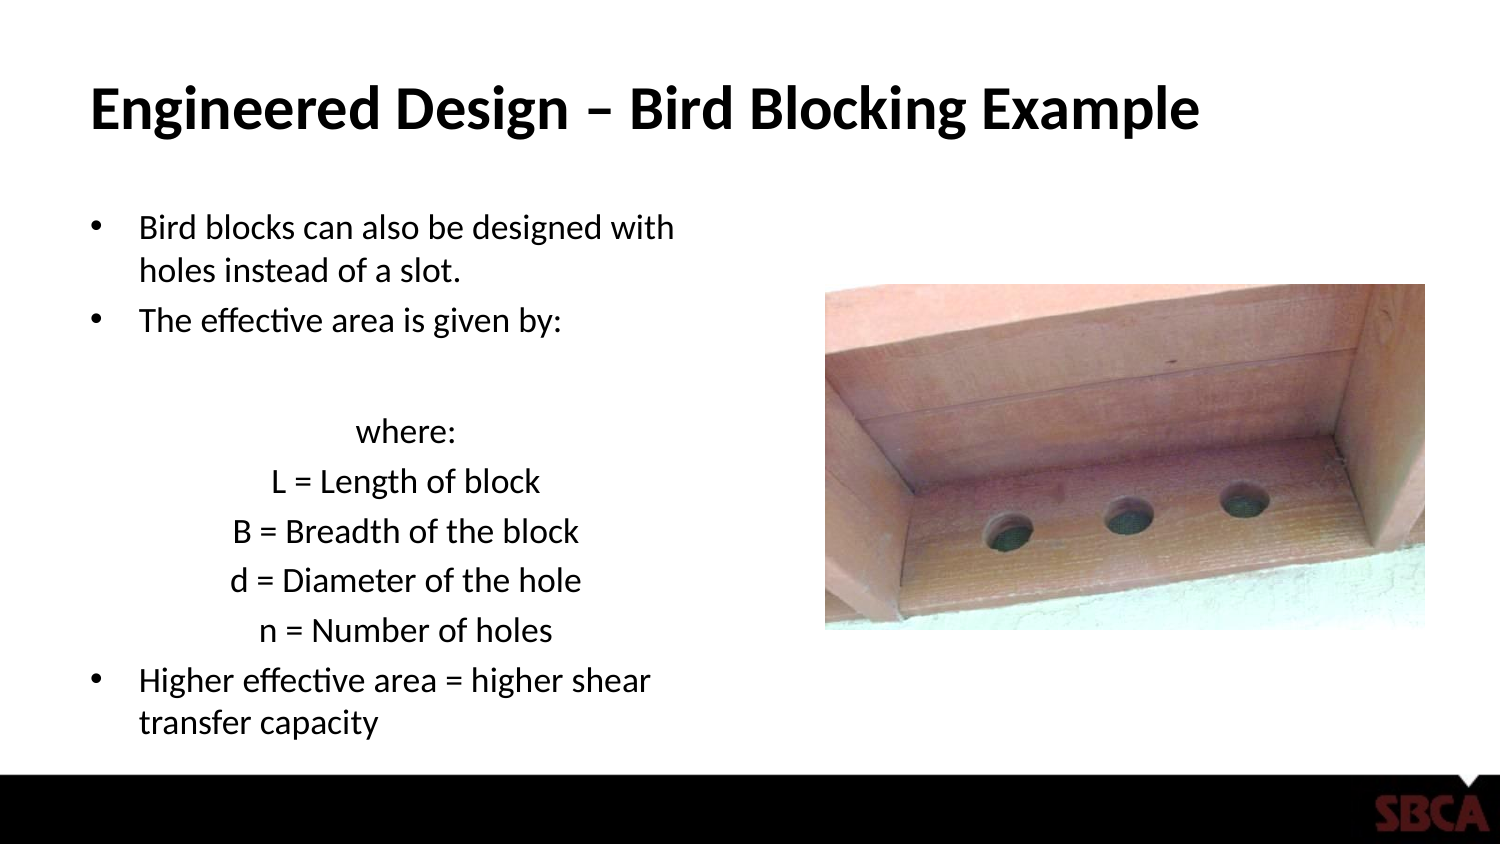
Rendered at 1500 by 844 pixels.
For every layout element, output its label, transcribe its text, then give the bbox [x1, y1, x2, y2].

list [824, 284, 1426, 630]
title Engineered Design – Bird Blocking Example [75, 33, 1425, 175]
picture [0, 0, 1500, 844]
